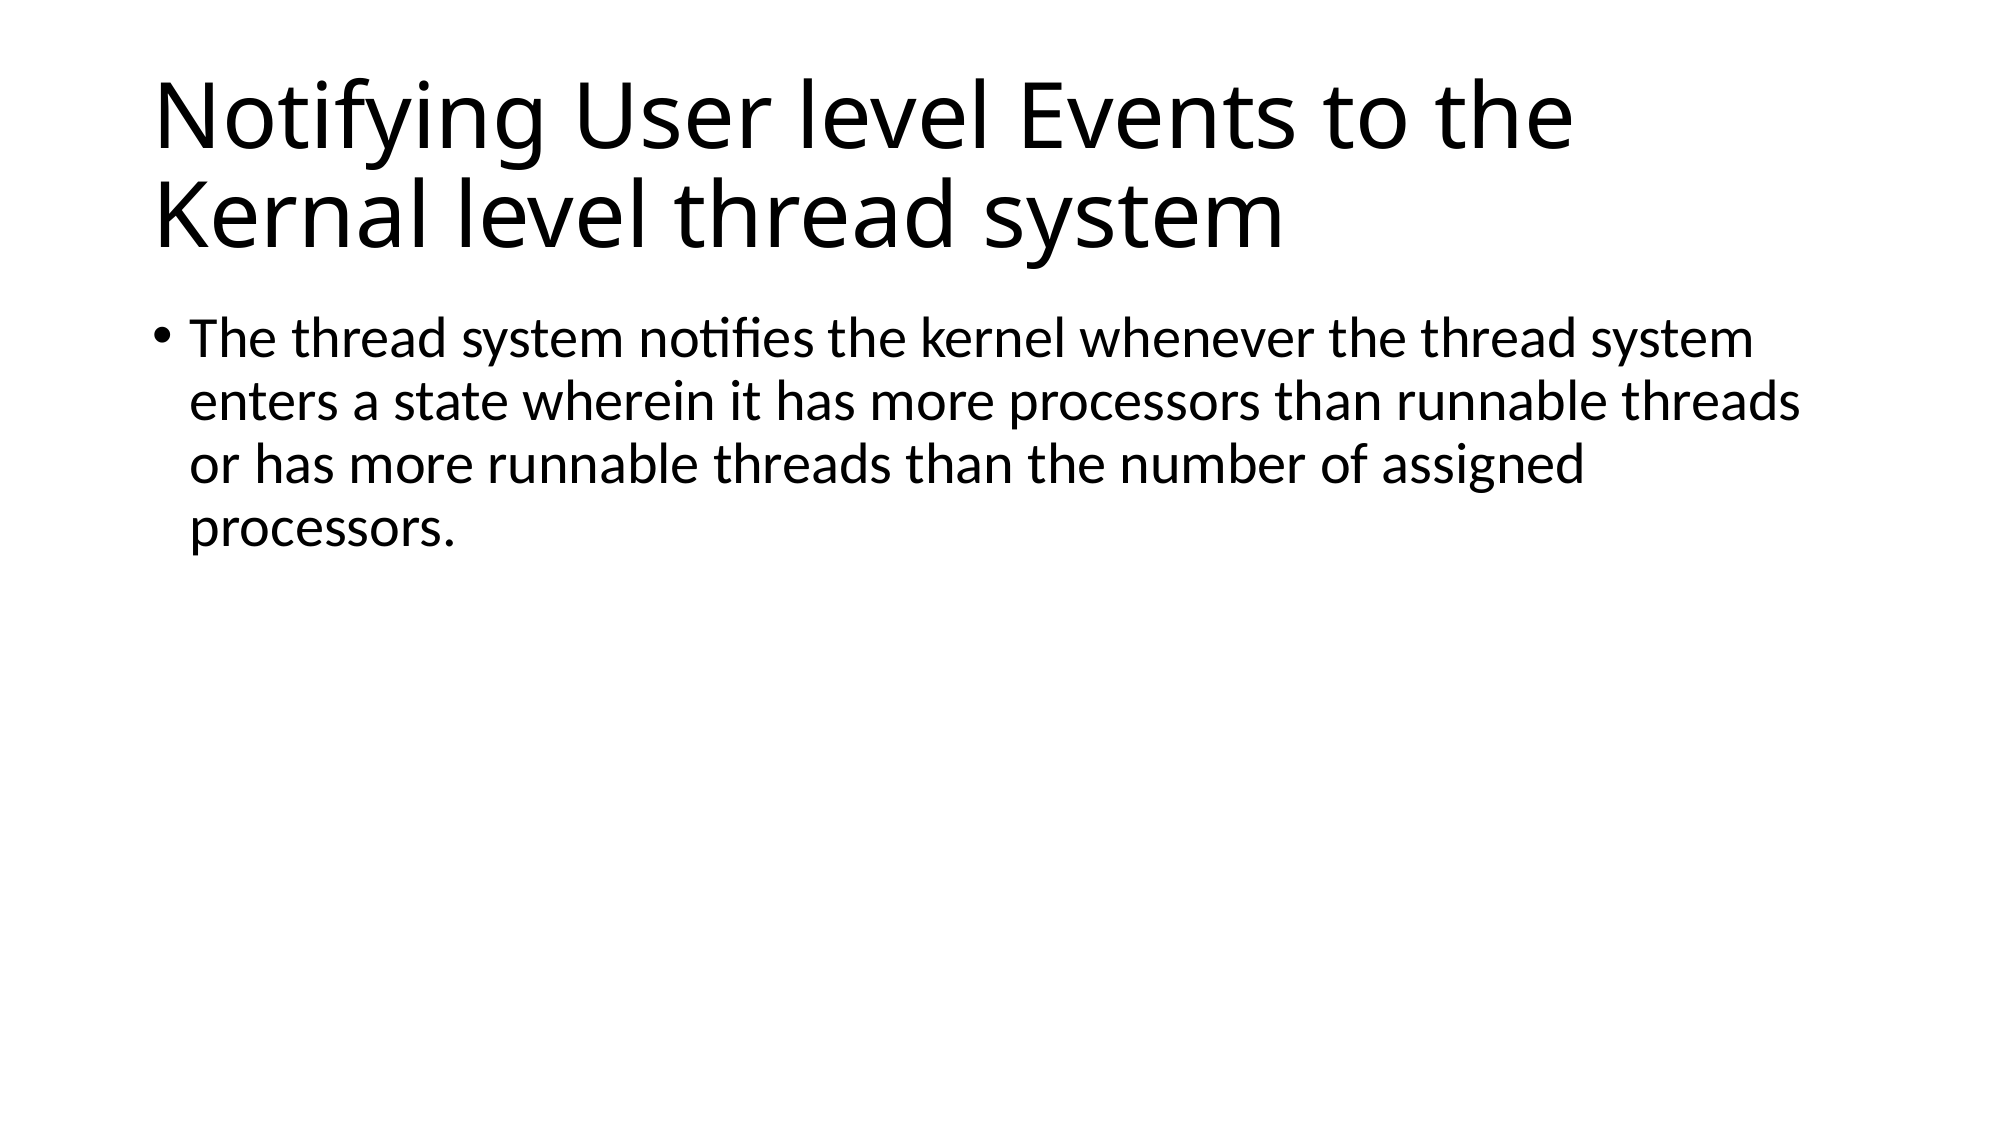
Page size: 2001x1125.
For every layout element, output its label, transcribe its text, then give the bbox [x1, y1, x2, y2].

title Notifying User level Events to the Kernal level thread system [137, 59, 1863, 278]
list The thread system notifies the kernel whenever the thread system enters a state wherein it has more processors than runnable threads or has more runnable threads than the number of assigned processors. [137, 299, 1863, 1014]
